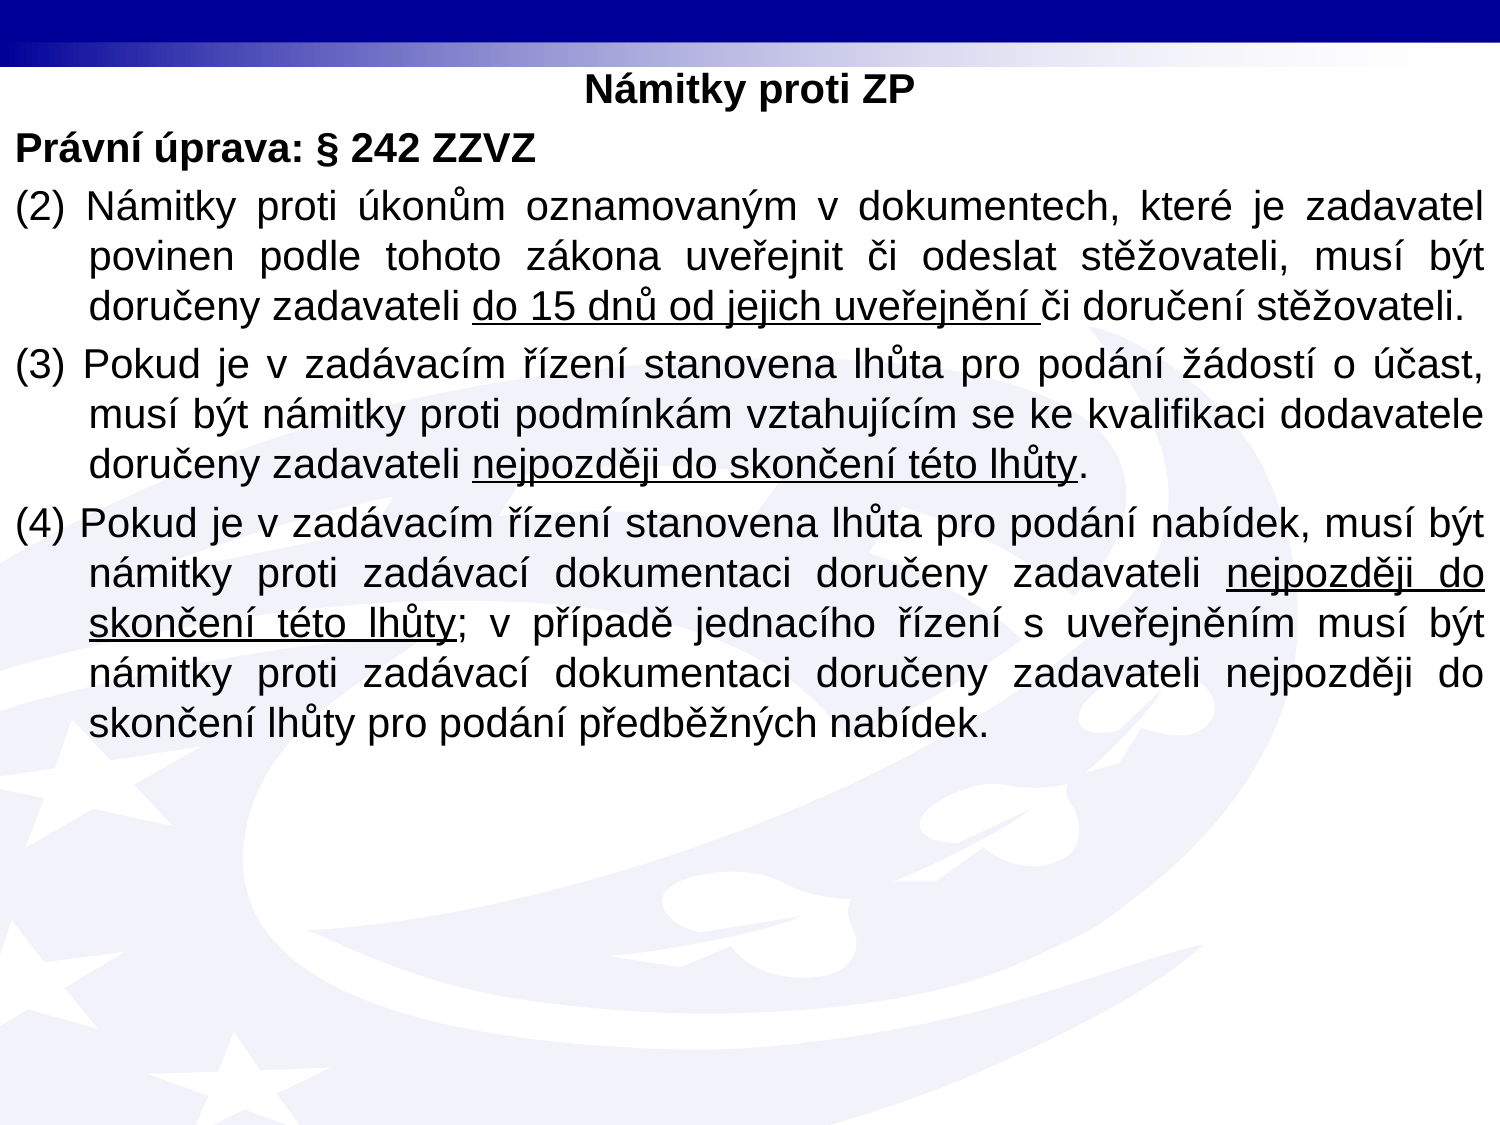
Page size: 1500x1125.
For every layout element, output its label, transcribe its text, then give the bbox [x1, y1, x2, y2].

list Námitky proti ZP Právní úprava: § 242 ZZVZ (2) Námitky proti úkonům oznamovaným v dokumentech, které je zadavatel povinen podle tohoto zákona uveřejnit či odeslat stěžovateli, musí být doručeny zadavateli do 15 dnů od jejich uveřejnění či doručení stěžovateli. (3) Pokud je v zadávacím řízení stanovena lhůta pro podání žádostí o účast, musí být námitky proti podmínkám vztahujícím se ke kvalifikaci dodavatele doručeny zadavateli nejpozději do skončení této lhůty. (4) Pokud je v zadávacím řízení stanovena lhůta pro podání nabídek, musí být námitky proti zadávací dokumentaci doručeny zadavateli nejpozději do skončení této lhůty; v případě jednacího řízení s uveřejněním musí být námitky proti zadávací dokumentaci doručeny zadavateli nejpozději do skončení lhůty pro podání předběžných nabídek. [0, 54, 1500, 1125]
